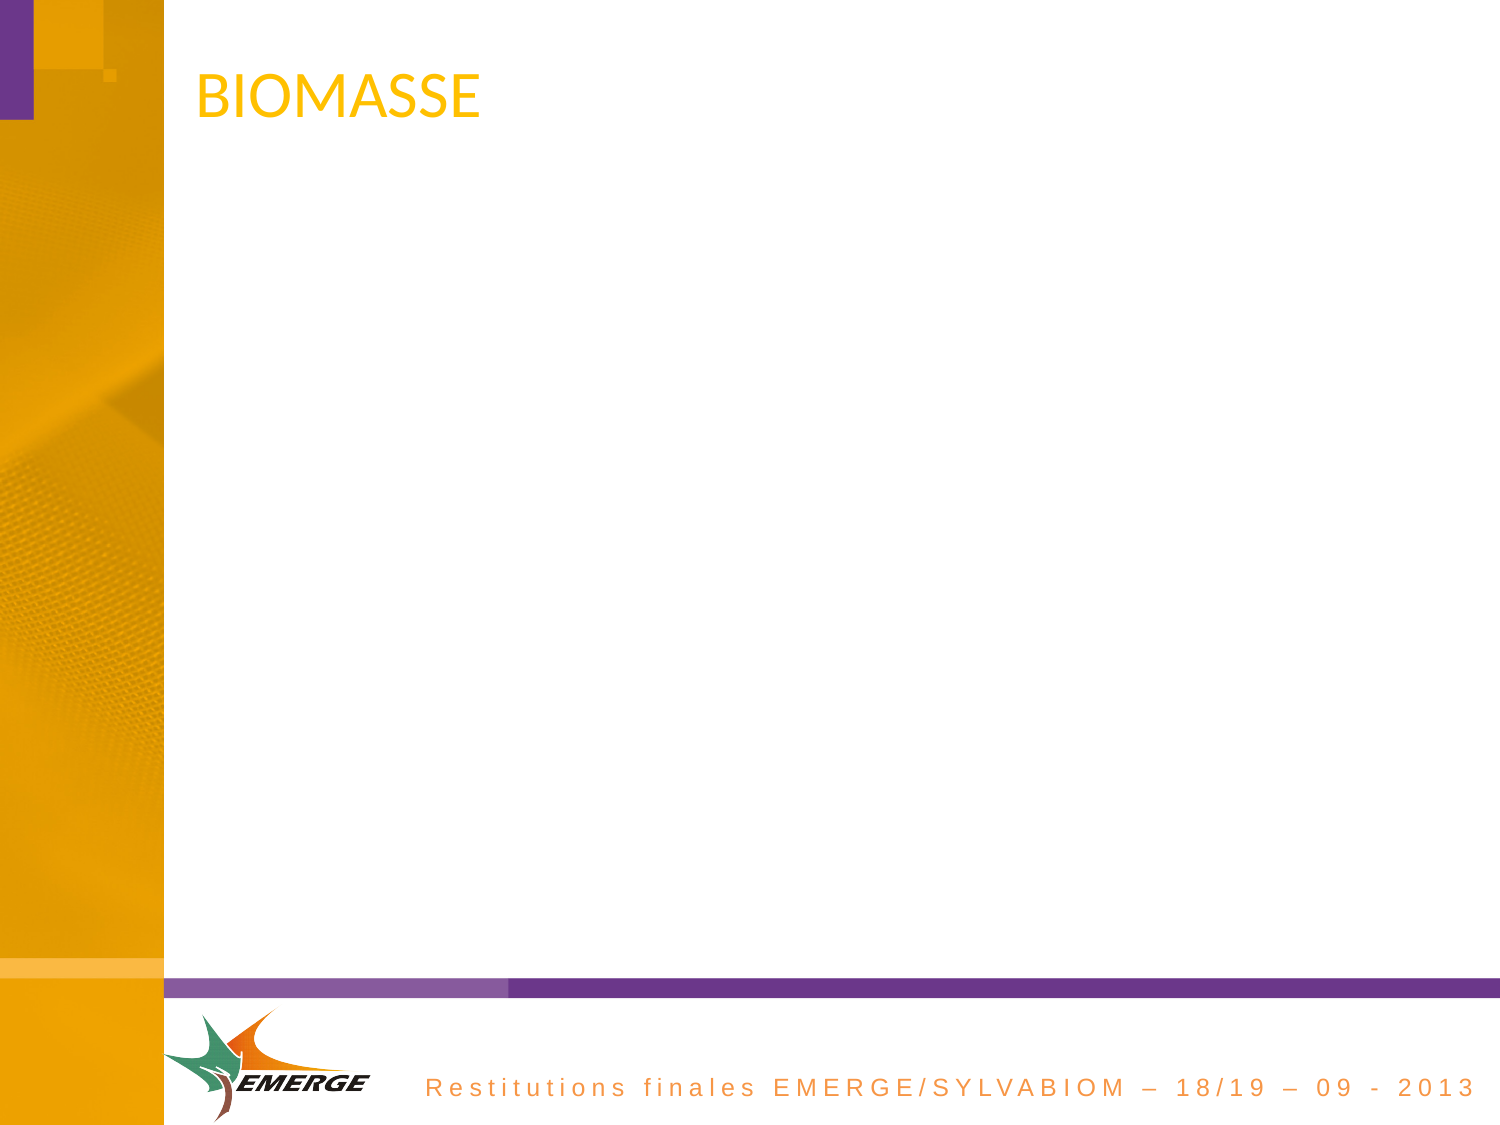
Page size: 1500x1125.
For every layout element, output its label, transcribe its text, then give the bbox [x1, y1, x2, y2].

title BIOMASSE [180, 40, 1426, 142]
footer Restitutions finales EMERGE/SYLVABIOM – 18/19 – 09 - 2013 [406, 1056, 1493, 1117]
picture [0, 0, 1500, 1125]
